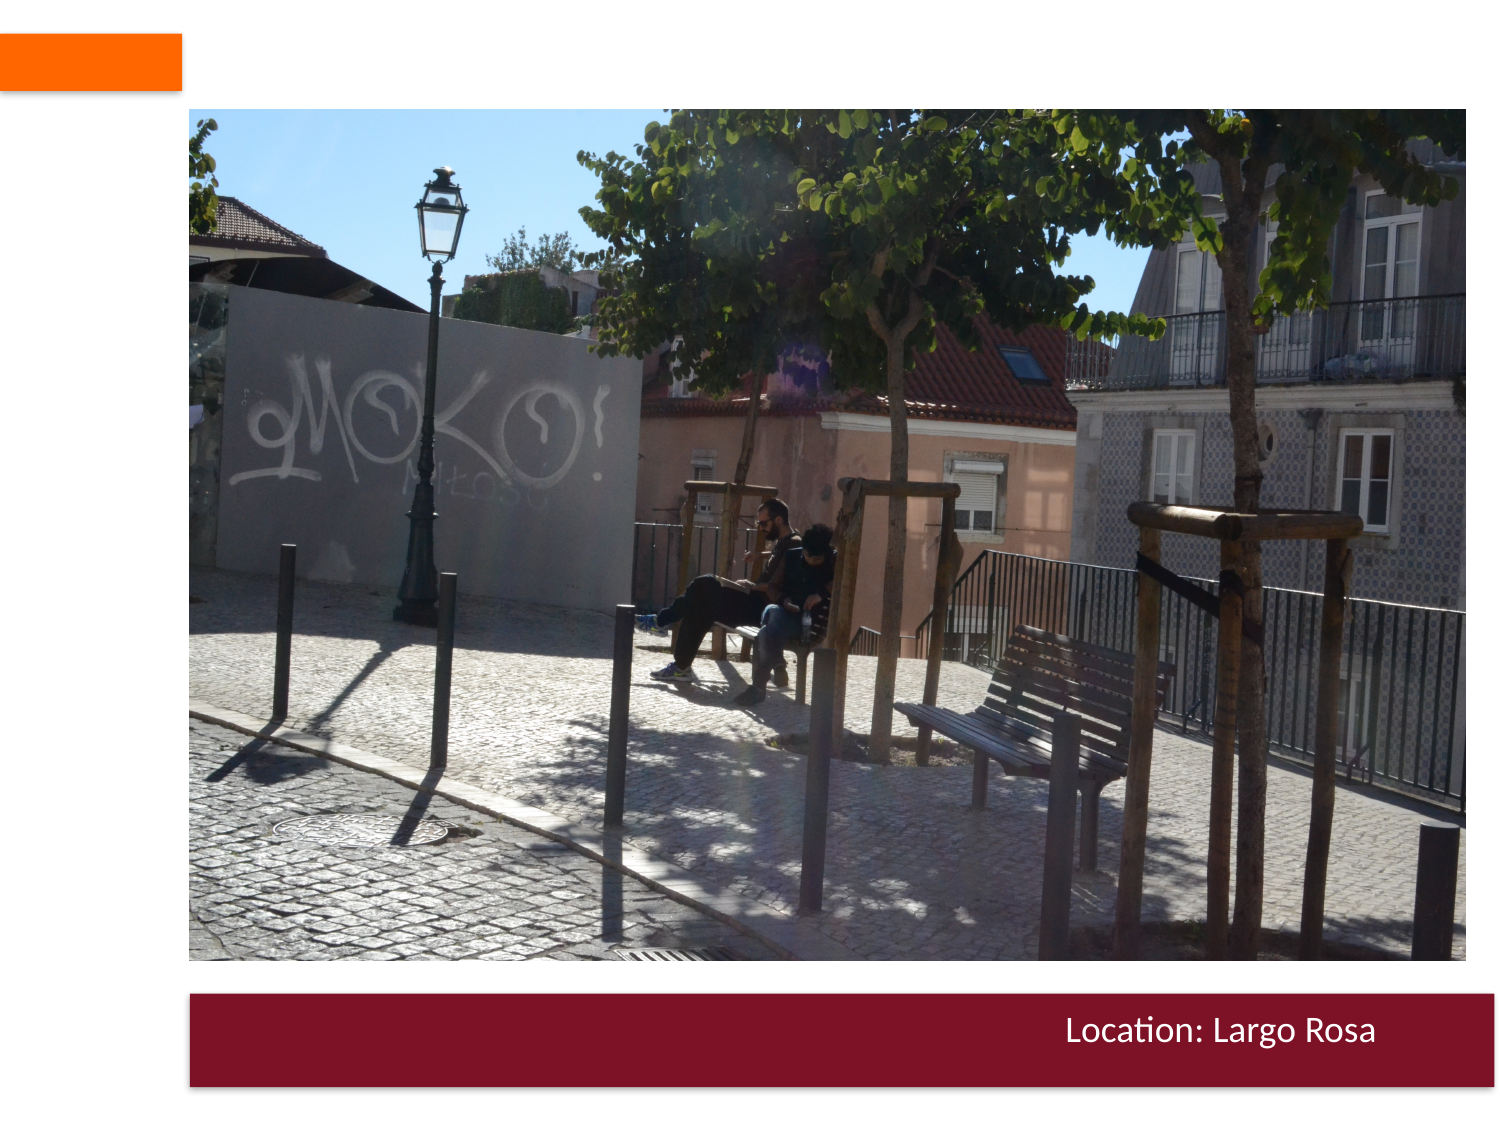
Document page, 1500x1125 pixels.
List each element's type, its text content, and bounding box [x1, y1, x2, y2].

text_box Location: Largo Rosa [895, 997, 1500, 1058]
picture [189, 109, 1466, 961]
text_box [189, 993, 1495, 1088]
text_box [0, 33, 183, 92]
